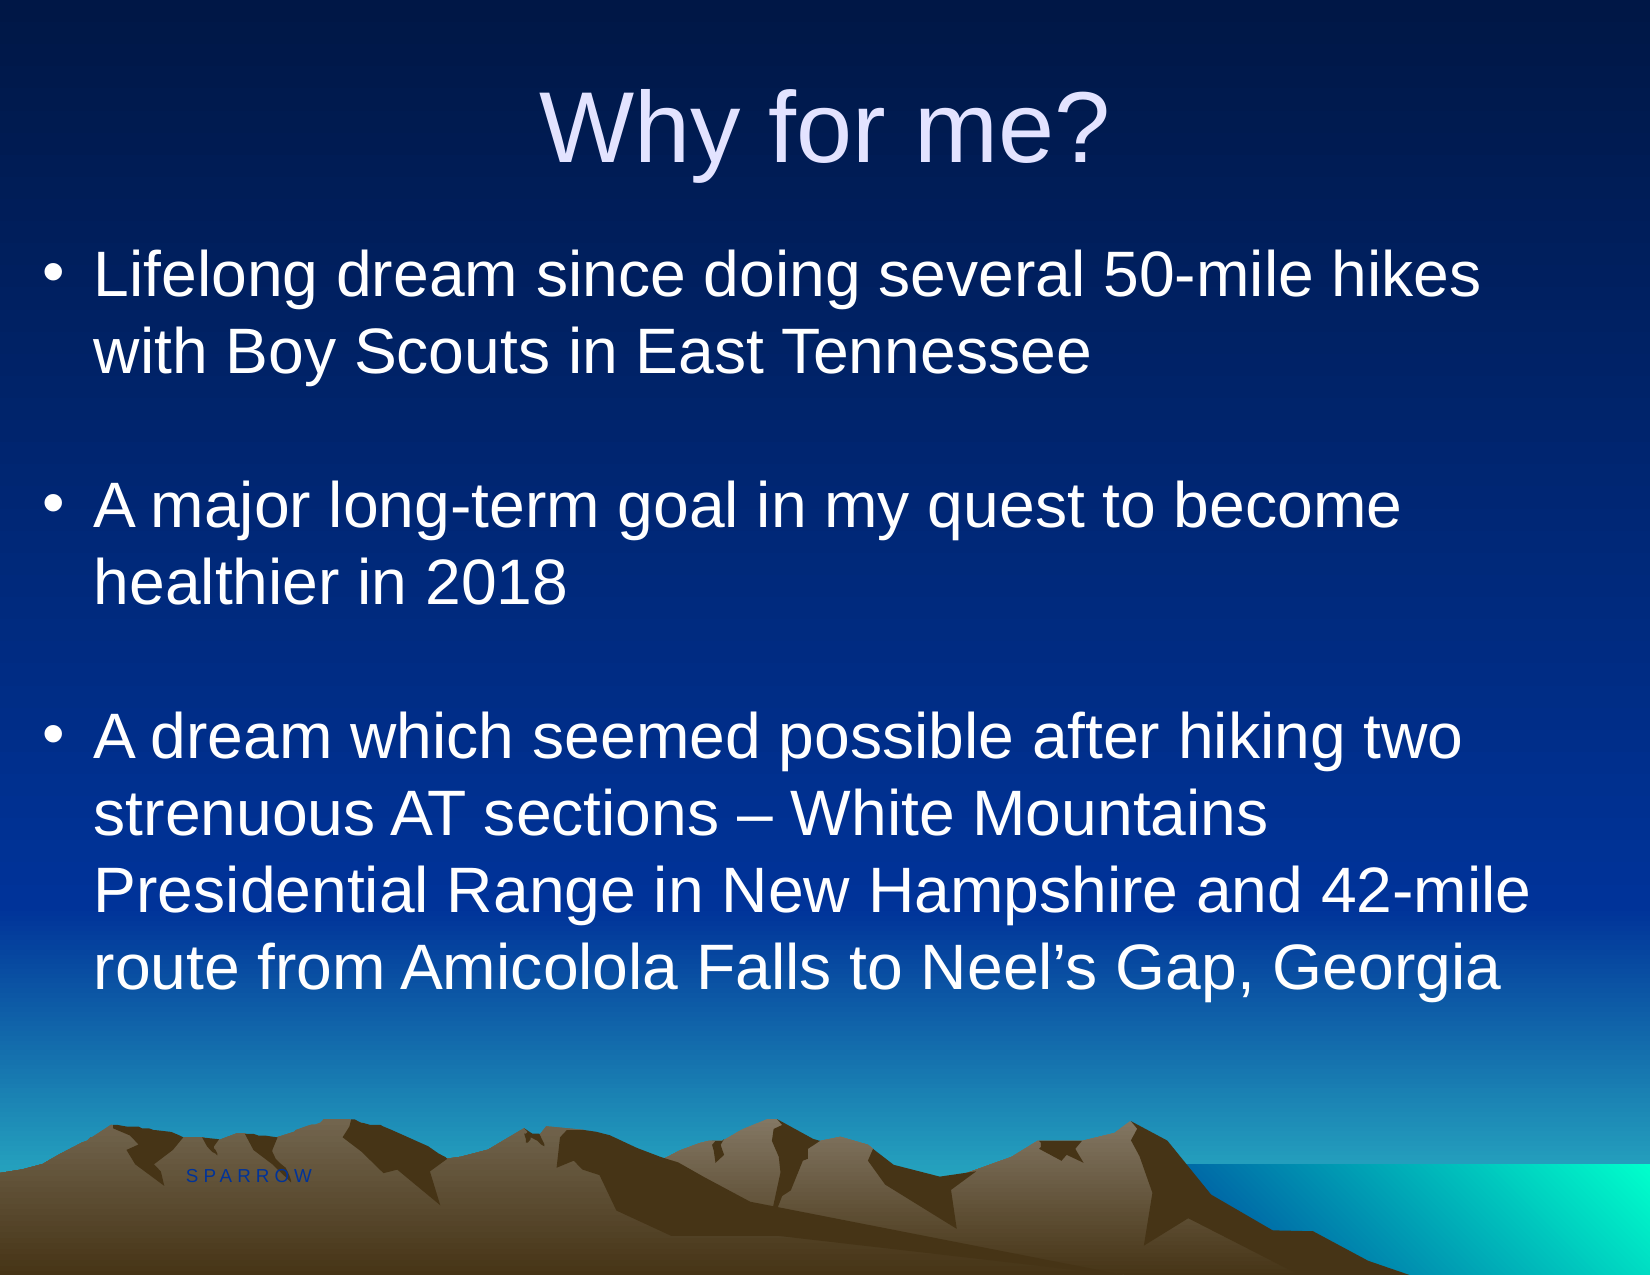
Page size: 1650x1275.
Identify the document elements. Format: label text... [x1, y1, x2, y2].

text_box Lifelong dream since doing several 50-mile hikes with Boy Scouts in East Tennessee A major long-term goal in my quest to become healthier in 2018 A dream which seemed possible after hiking two strenuous AT sections – White Mountains Presidential Range in New Hampshire and 42-mile route from Amicolola Falls to Neel’s Gap, Georgia [27, 224, 1595, 1109]
title Why for me? [82, 18, 1568, 224]
